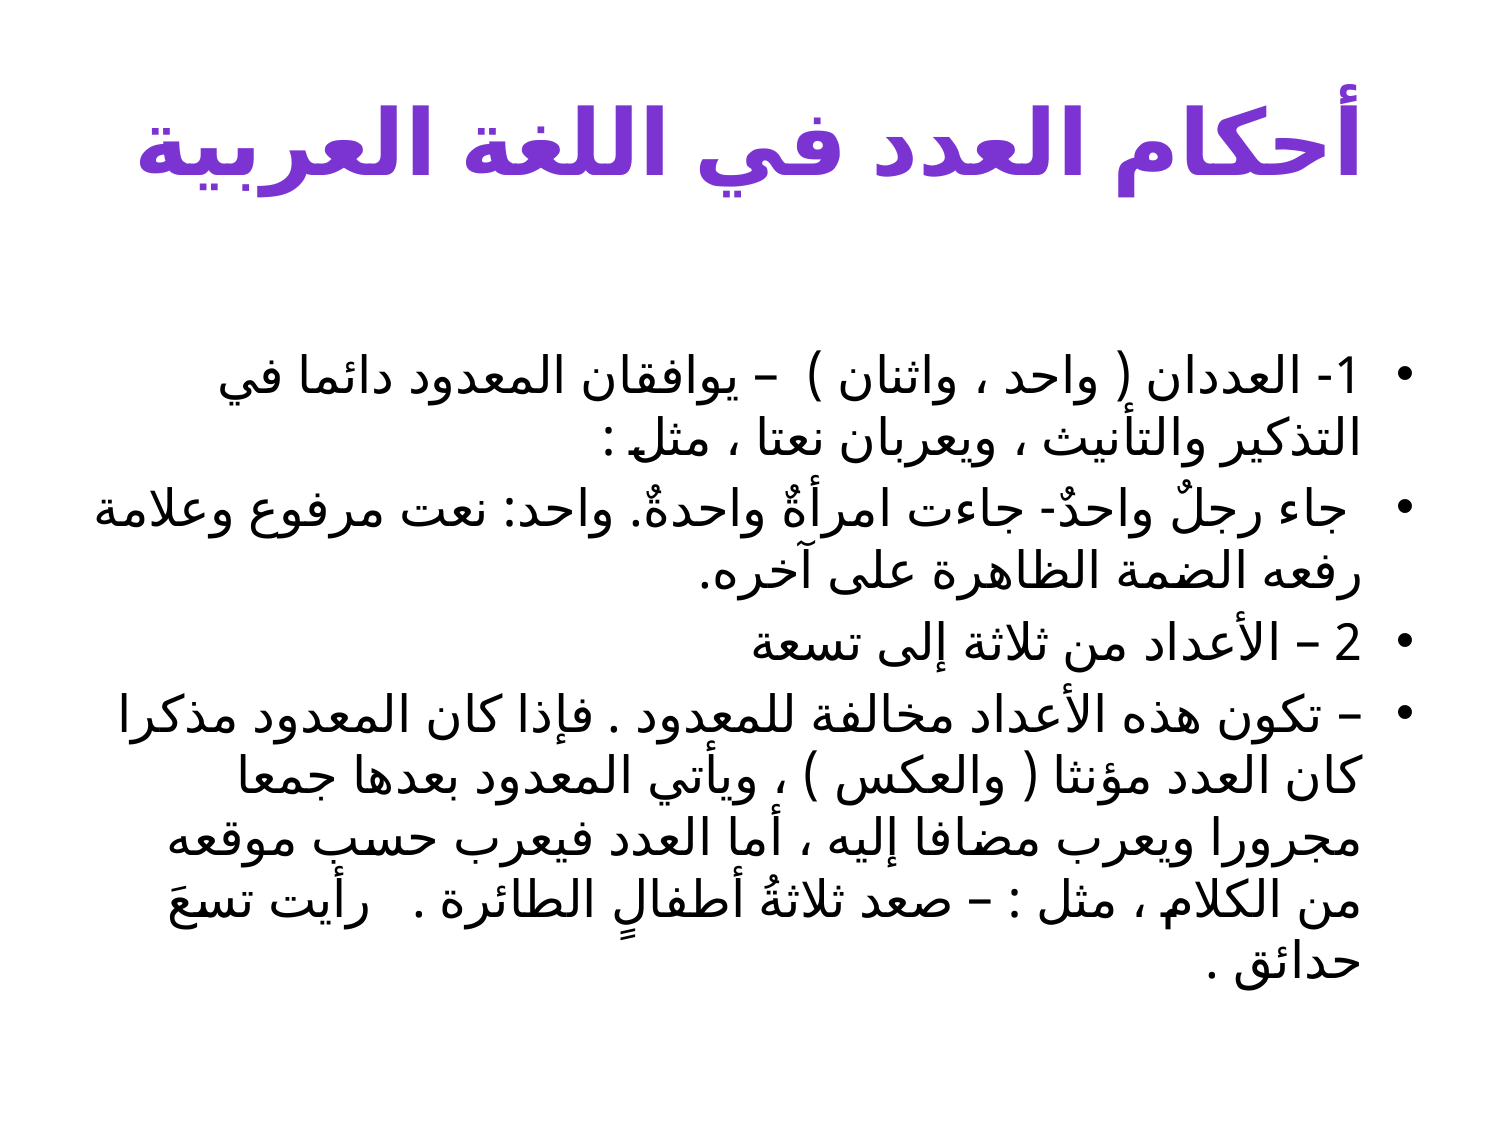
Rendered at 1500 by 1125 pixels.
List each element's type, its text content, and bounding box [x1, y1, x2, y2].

list 1- العددان ( واحد ، واثنان ) – يوافقان المعدود دائما في التذكير والتأنيث ، ويعربان نعتا ، مثل : جاء رجلٌ واحدٌ- جاءت امرأةٌ واحدةٌ. واحد: نعت مرفوع وعلامة رفعه الضمة الظاهرة على آخره. 2 – الأعداد من ثلاثة إلى تسعة – تكون هذه الأعداد مخالفة للمعدود . فإذا كان المعدود مذكرا كان العدد مؤنثا ( والعكس ) ، ويأتي المعدود بعدها جمعا مجرورا ويعرب مضافا إليه ، أما العدد فيعرب حسب موقعه من الكلام ، مثل : – صعد ثلاثةُ أطفالٍ الطائرة . رأيت تسعَ حدائق . [75, 262, 1425, 1005]
title أحكام العدد في اللغة العربية [75, 45, 1425, 233]
